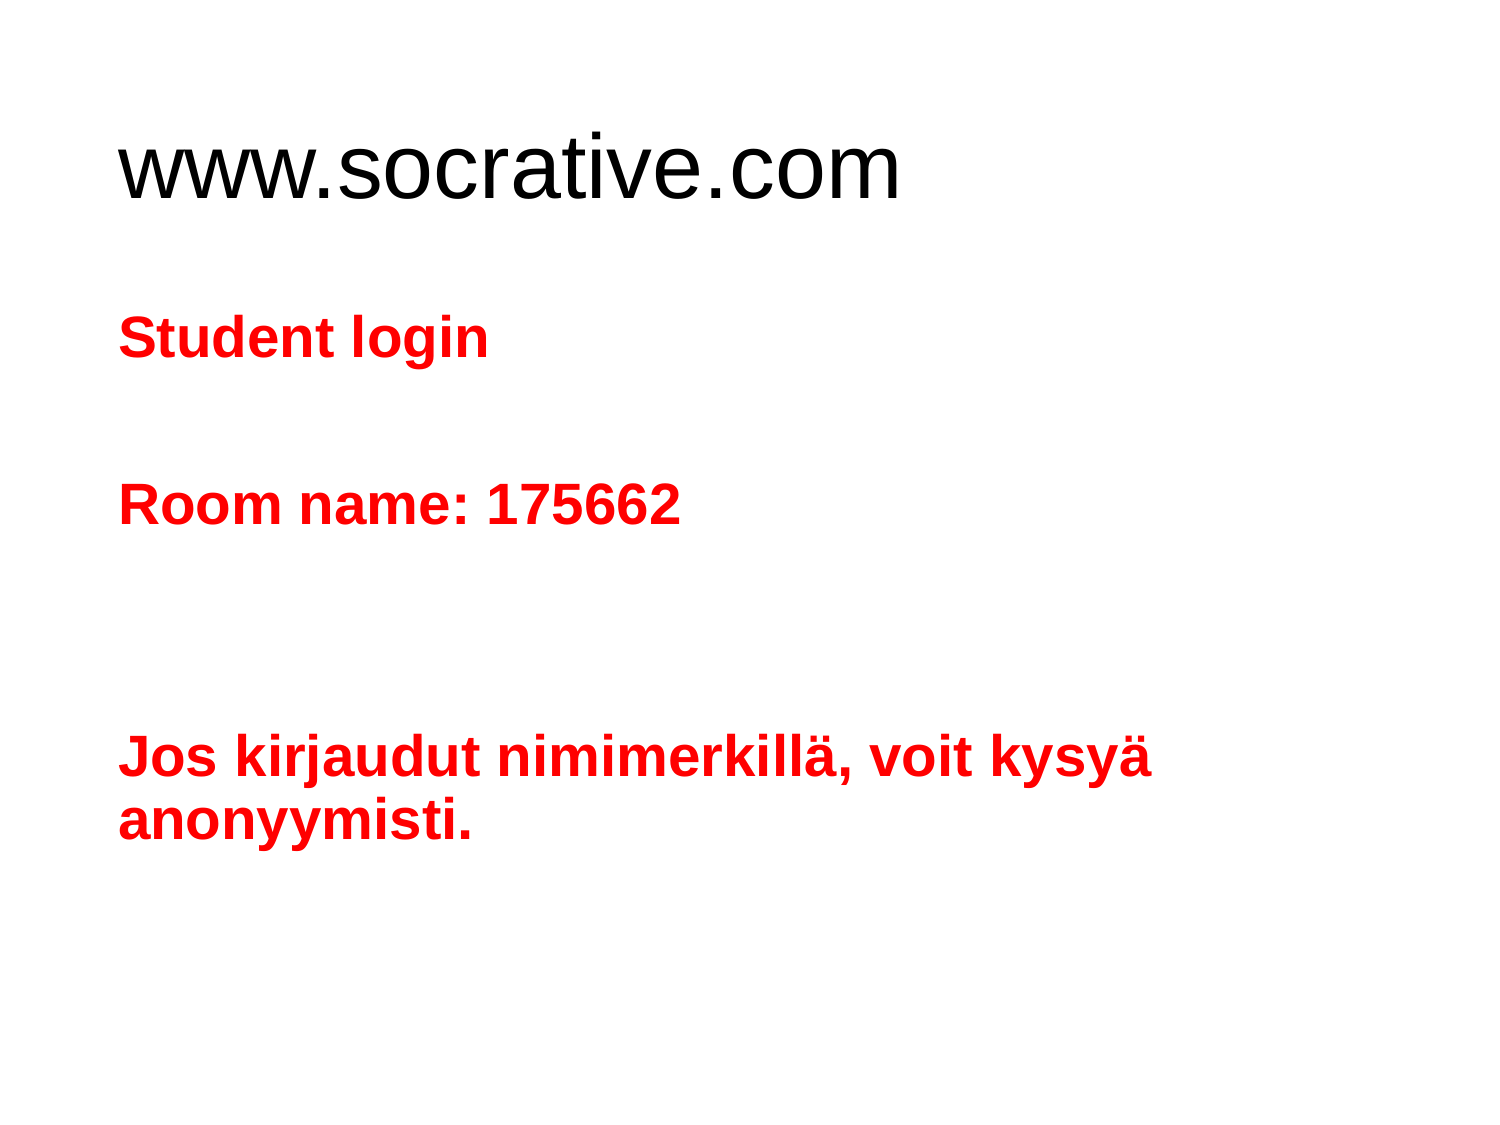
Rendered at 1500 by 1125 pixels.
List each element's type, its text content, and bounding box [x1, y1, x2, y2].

title www.socrative.com [103, 59, 1397, 278]
list Student login Room name: 175662 Jos kirjaudut nimimerkillä, voit kysyä anonyymisti. [103, 299, 1397, 953]
